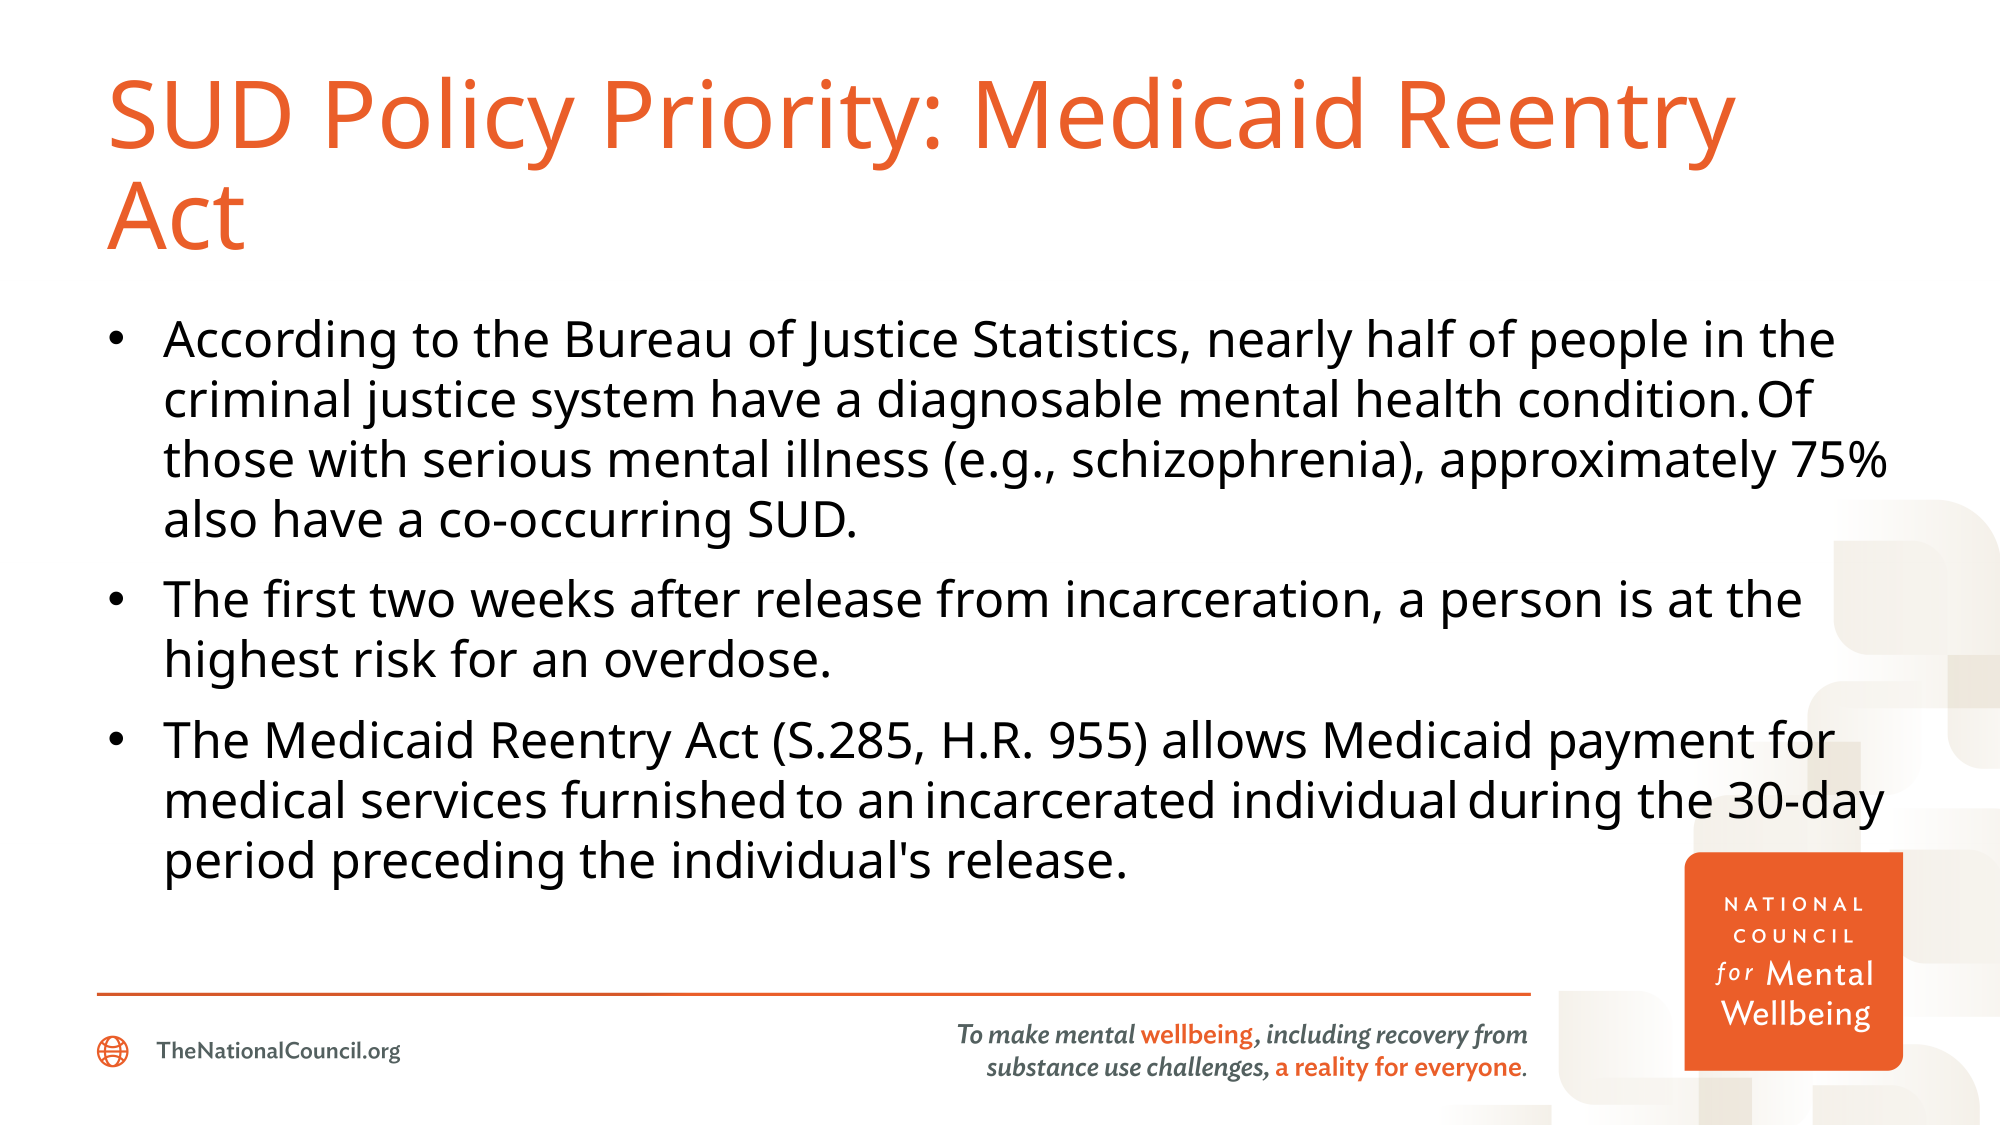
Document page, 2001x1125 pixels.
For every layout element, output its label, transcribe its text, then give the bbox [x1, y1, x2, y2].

list According to the Bureau of Justice Statistics, nearly half of people in the criminal justice system have a diagnosable mental health condition. Of those with serious mental illness (e.g., schizophrenia), approximately 75% also have a co-occurring SUD. The first two weeks after release from incarceration, a person is at the highest risk for an overdose. The Medicaid Reentry Act (S.285, H.R. 955) allows Medicaid payment for medical services furnished to an incarcerated individual during the 30-day period preceding the individual's release. [92, 299, 1908, 958]
title SUD Policy Priority: Medicaid Reentry Act [92, 59, 1908, 278]
picture [0, 0, 2000, 1125]
